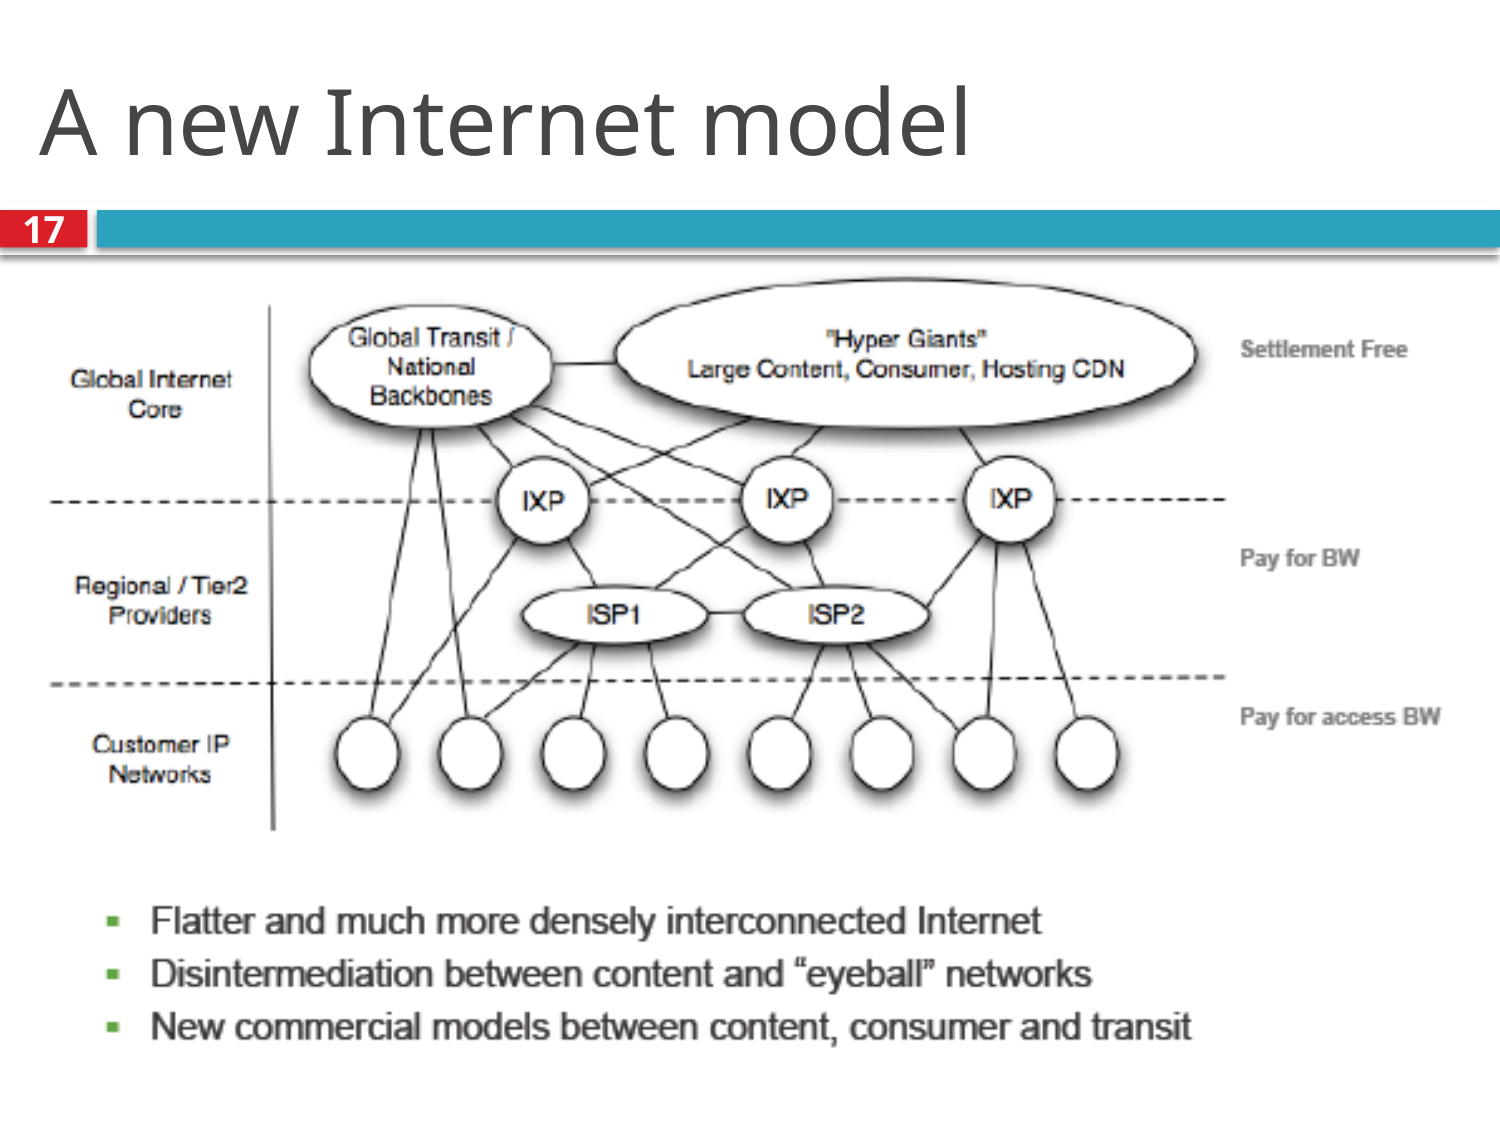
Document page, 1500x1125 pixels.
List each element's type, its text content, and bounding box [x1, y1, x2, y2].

picture [25, 247, 1477, 1086]
slide_number 17 [0, 206, 88, 257]
title A new Internet model [24, 37, 1475, 200]
